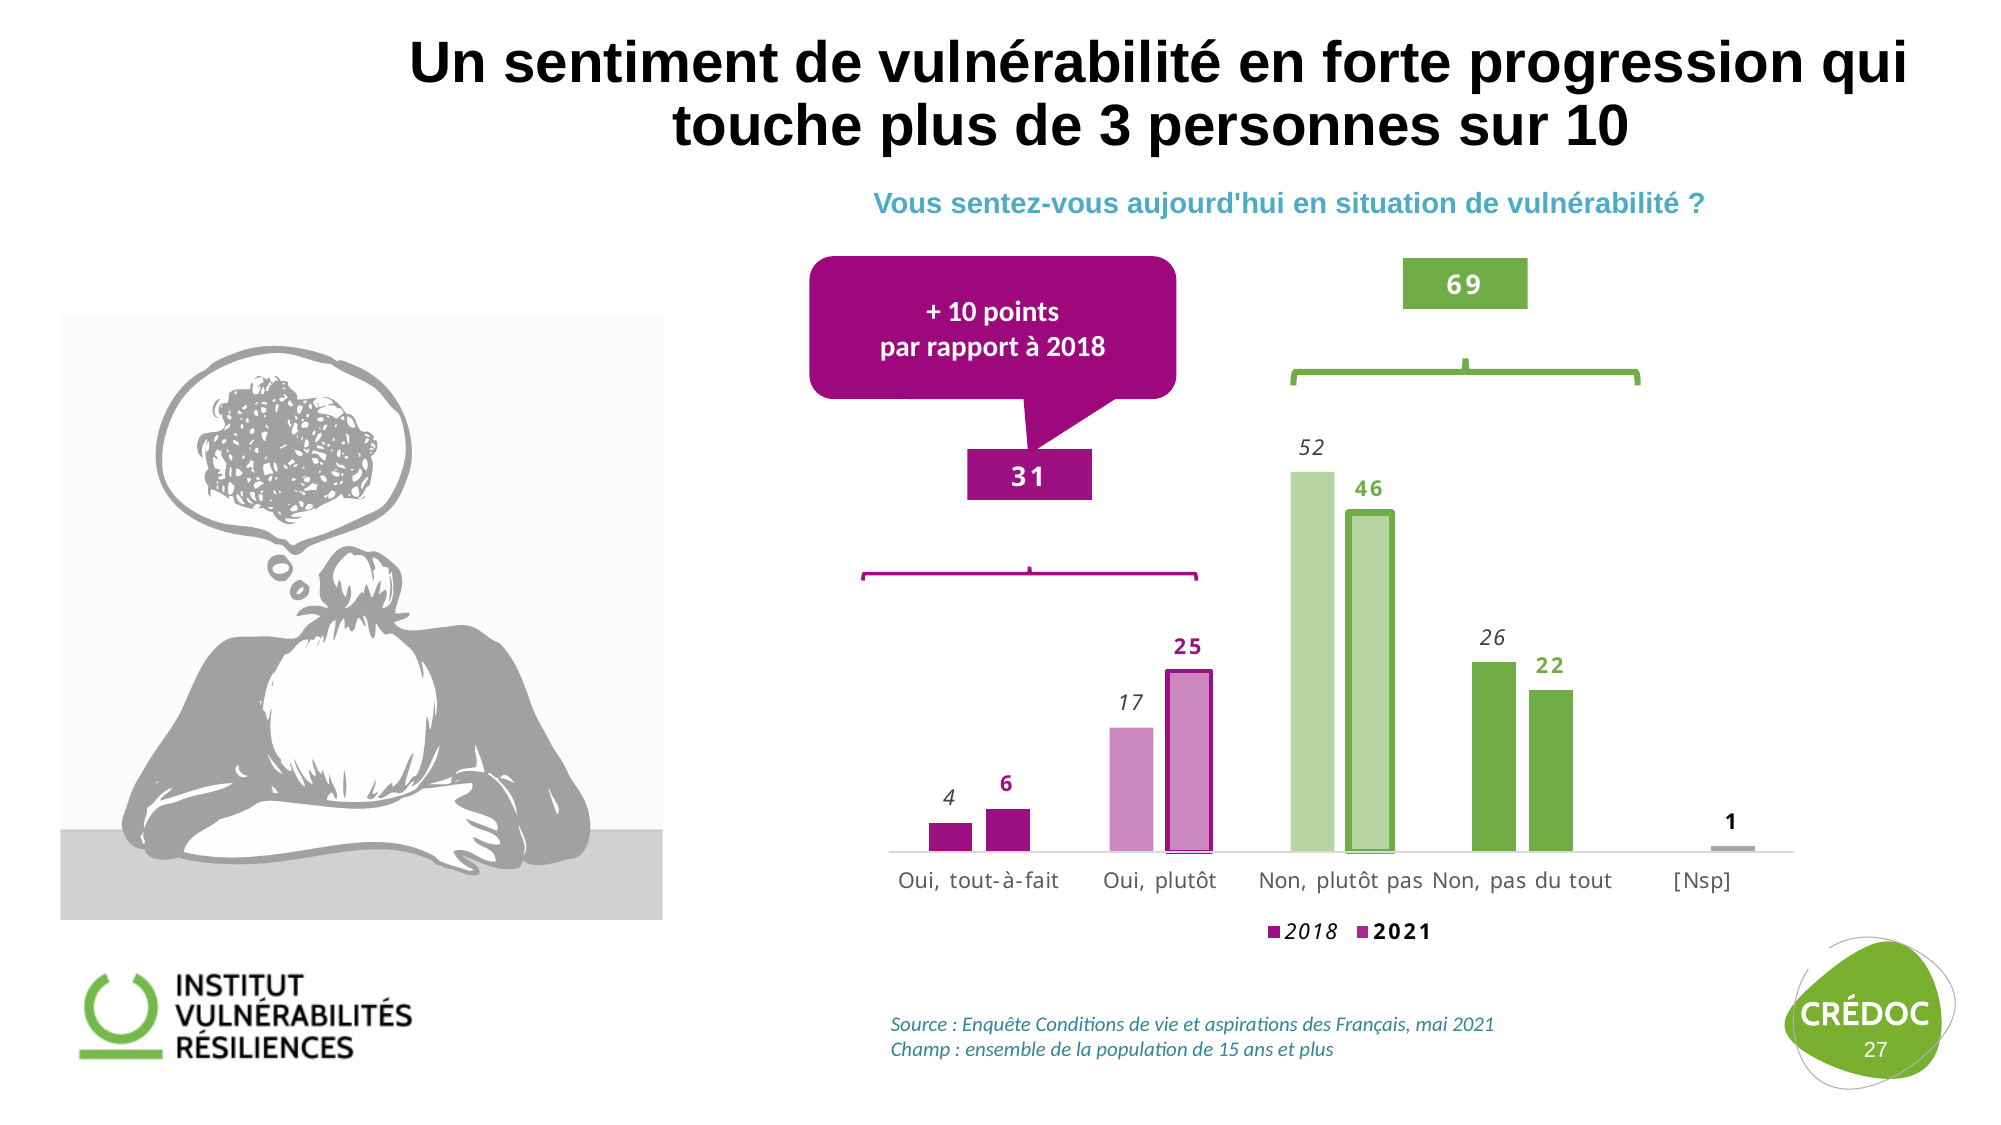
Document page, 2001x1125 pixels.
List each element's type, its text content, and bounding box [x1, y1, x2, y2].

picture [864, 383, 1829, 969]
picture [60, 315, 663, 920]
text_box Un sentiment de vulnérabilité en forte progression qui touche plus de 3 personnes sur 10 [351, 25, 1968, 166]
slide_number 27 [1828, 1069, 1924, 1079]
picture [42, 947, 461, 1079]
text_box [862, 257, 1641, 581]
text_box Source : Enquête Conditions de vie et aspirations des Français, mai 2021 Champ : ensemble de la population de 15 ans et plus [864, 1003, 2000, 1069]
text_box + 10 points par rapport à 2018 [808, 255, 1163, 401]
text_box Vous sentez-vous aujourd'hui en situation de vulnérabilité ? [790, 177, 1790, 227]
